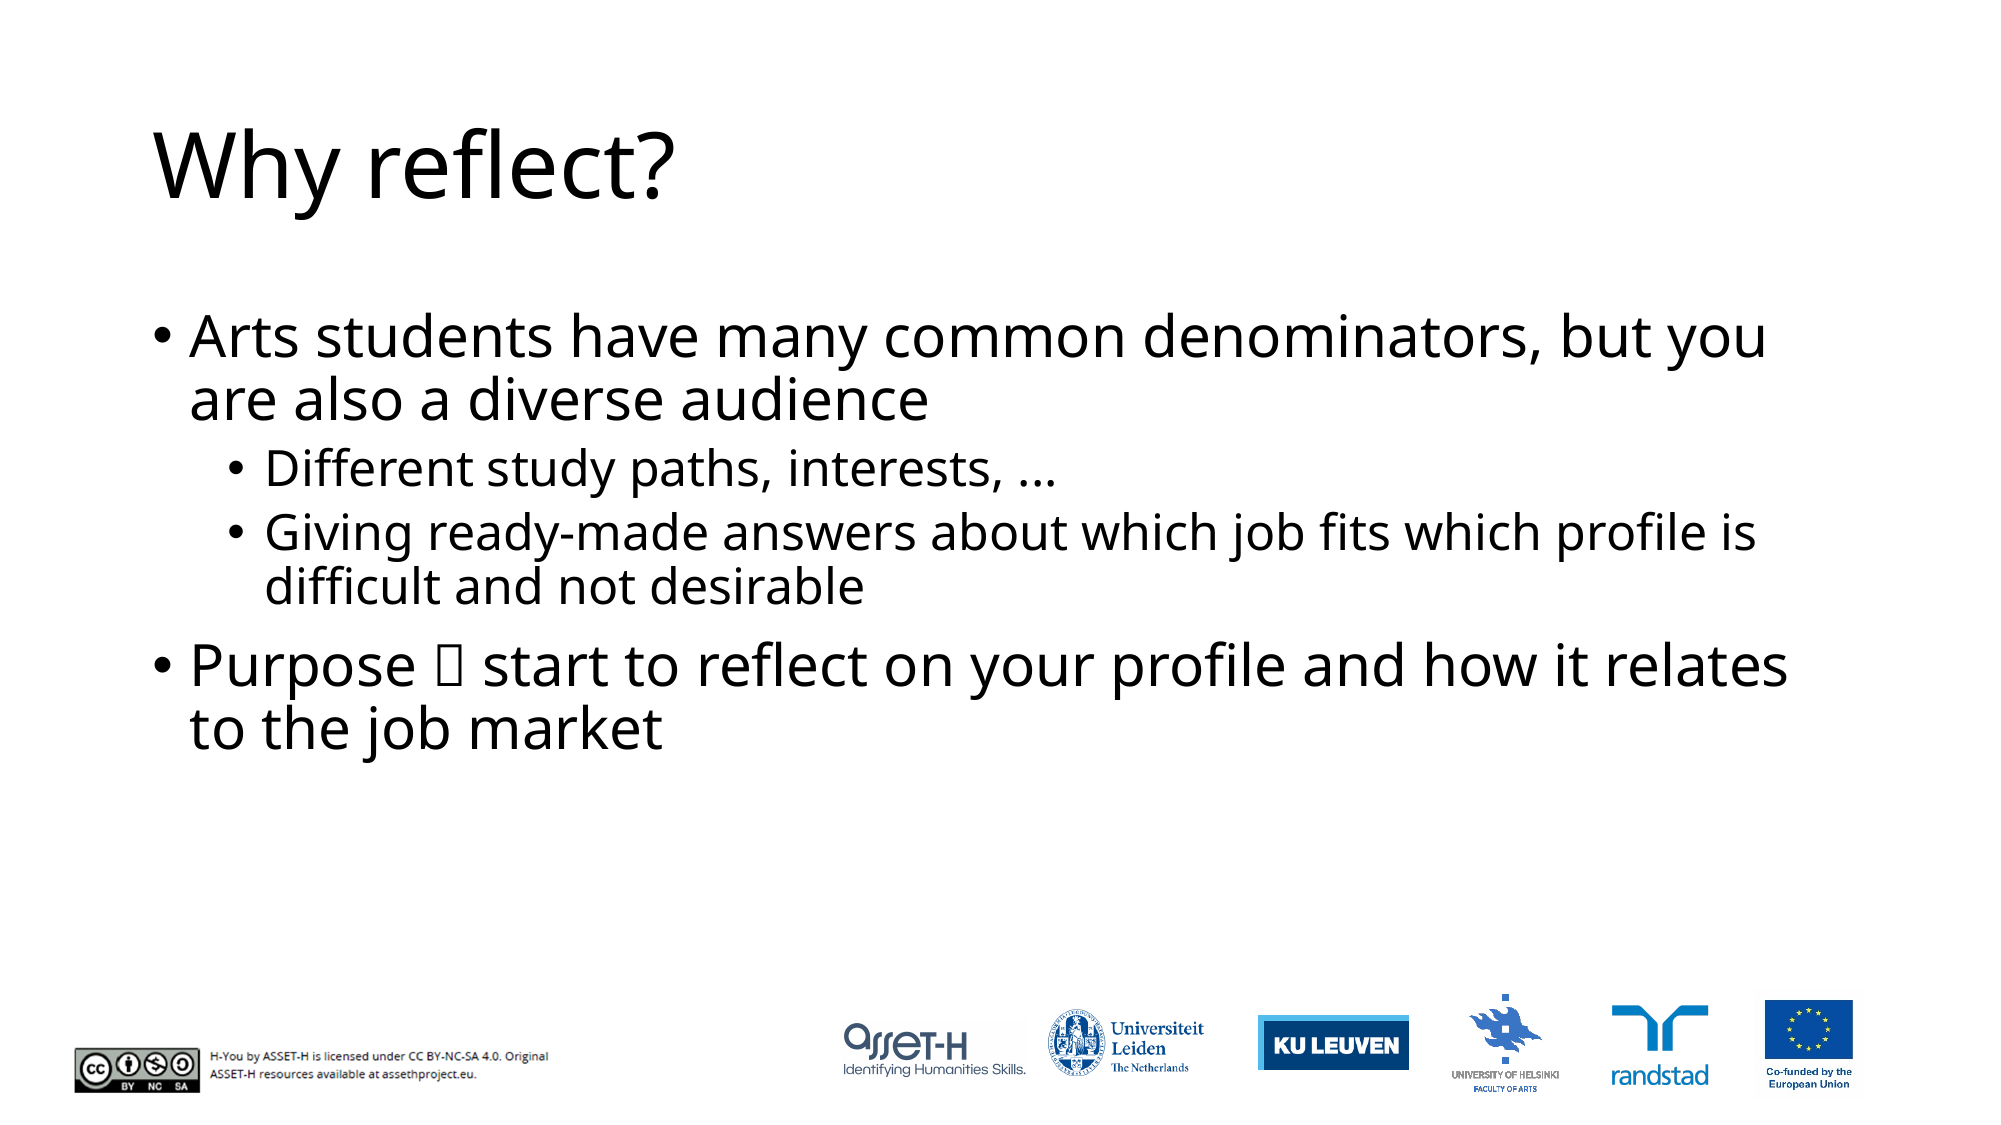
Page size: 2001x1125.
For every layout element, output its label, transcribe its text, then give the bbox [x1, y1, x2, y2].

picture [70, 1040, 557, 1099]
picture [1754, 989, 1863, 1099]
list Arts students have many common denominators, but you are also a diverse audience Different study paths, interests, ... Giving ready-made answers about which job fits which profile is difficult and not desirable Purpose  start to reflect on your profile and how it relates to the job market [137, 299, 1863, 902]
picture [1445, 987, 1565, 1099]
title Why reflect? [137, 59, 1863, 278]
picture [1258, 1015, 1409, 1070]
picture [841, 1019, 1027, 1079]
